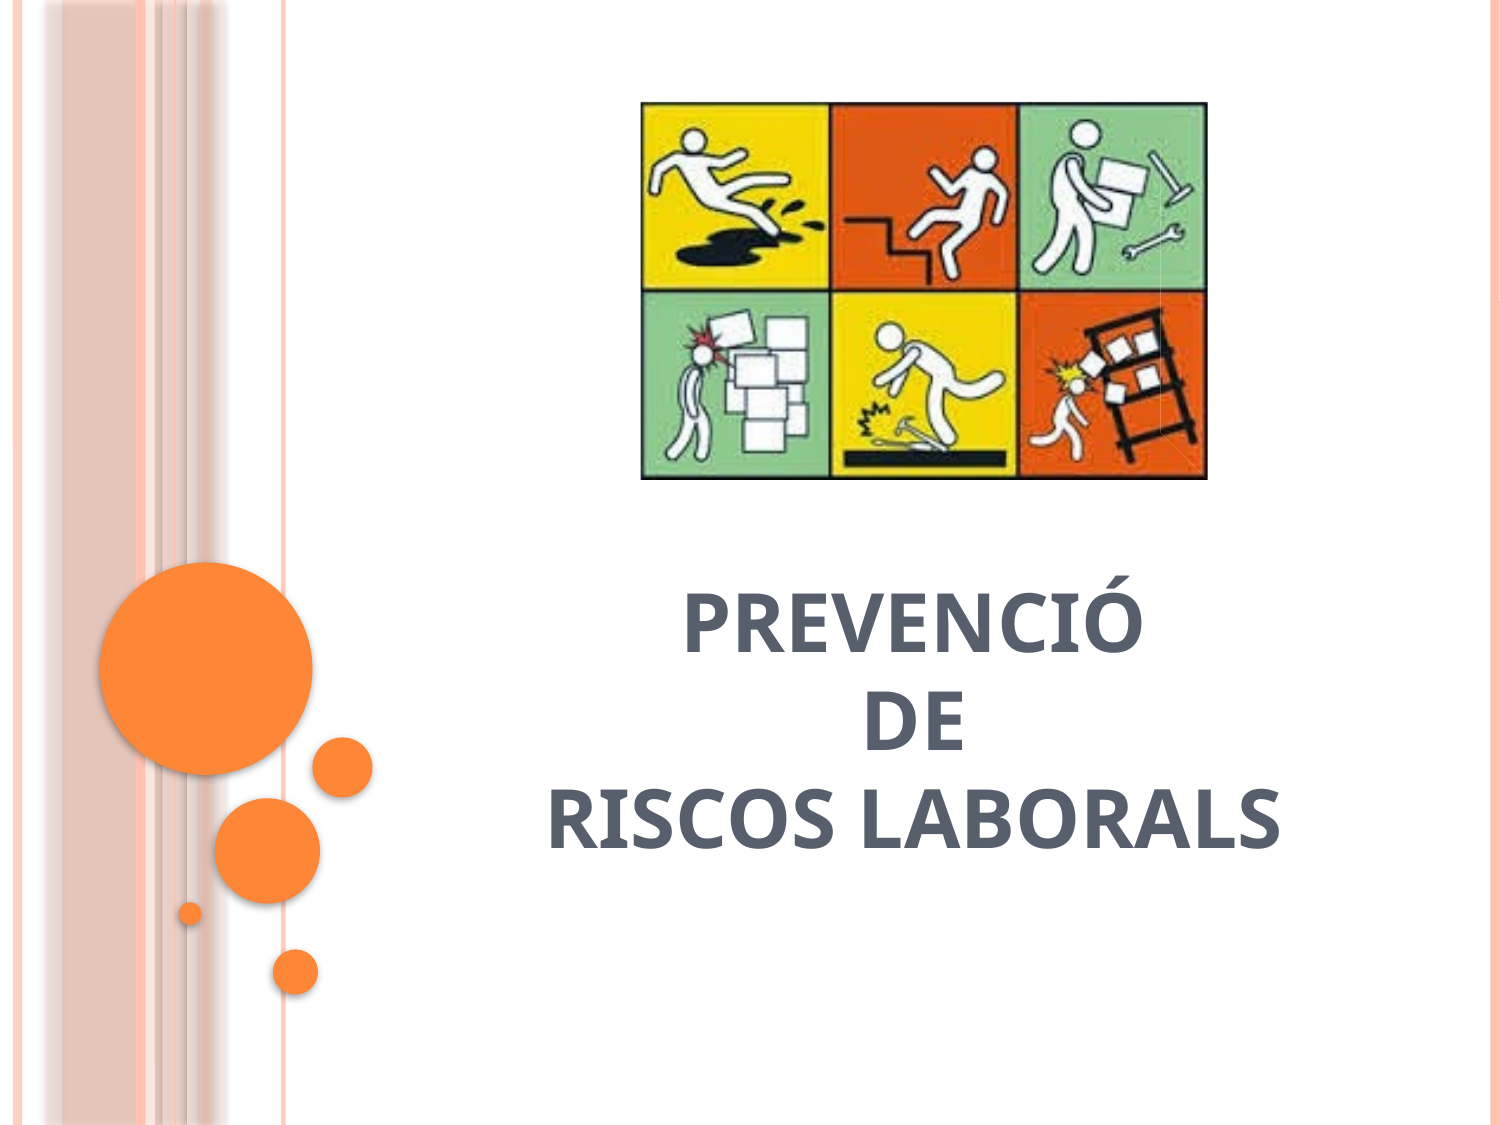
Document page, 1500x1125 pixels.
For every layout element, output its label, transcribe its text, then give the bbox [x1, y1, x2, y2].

title Prevenció de riscos laborals [371, 562, 1456, 874]
picture [640, 101, 1209, 481]
